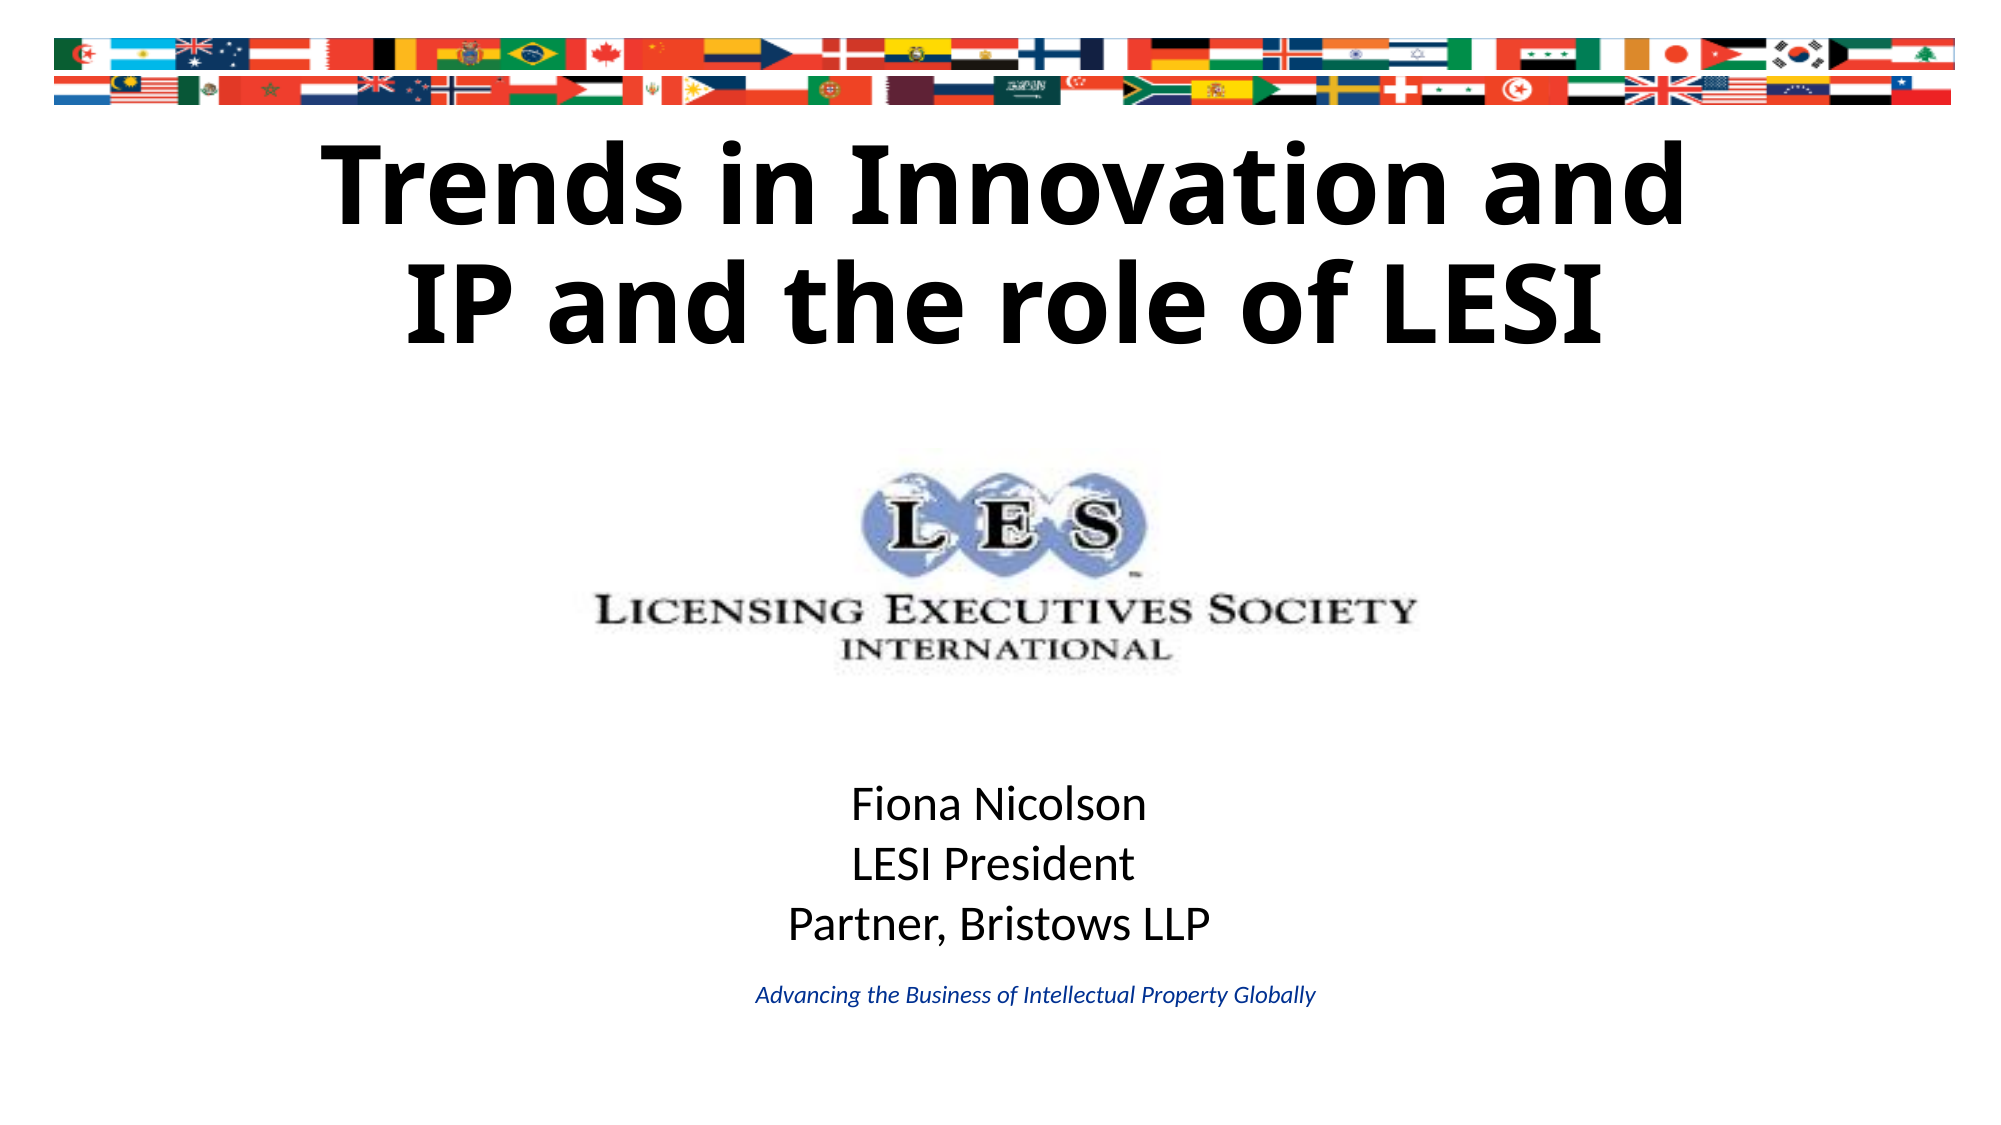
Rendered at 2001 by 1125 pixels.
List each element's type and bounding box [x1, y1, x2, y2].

text_box [54, 38, 1955, 1018]
